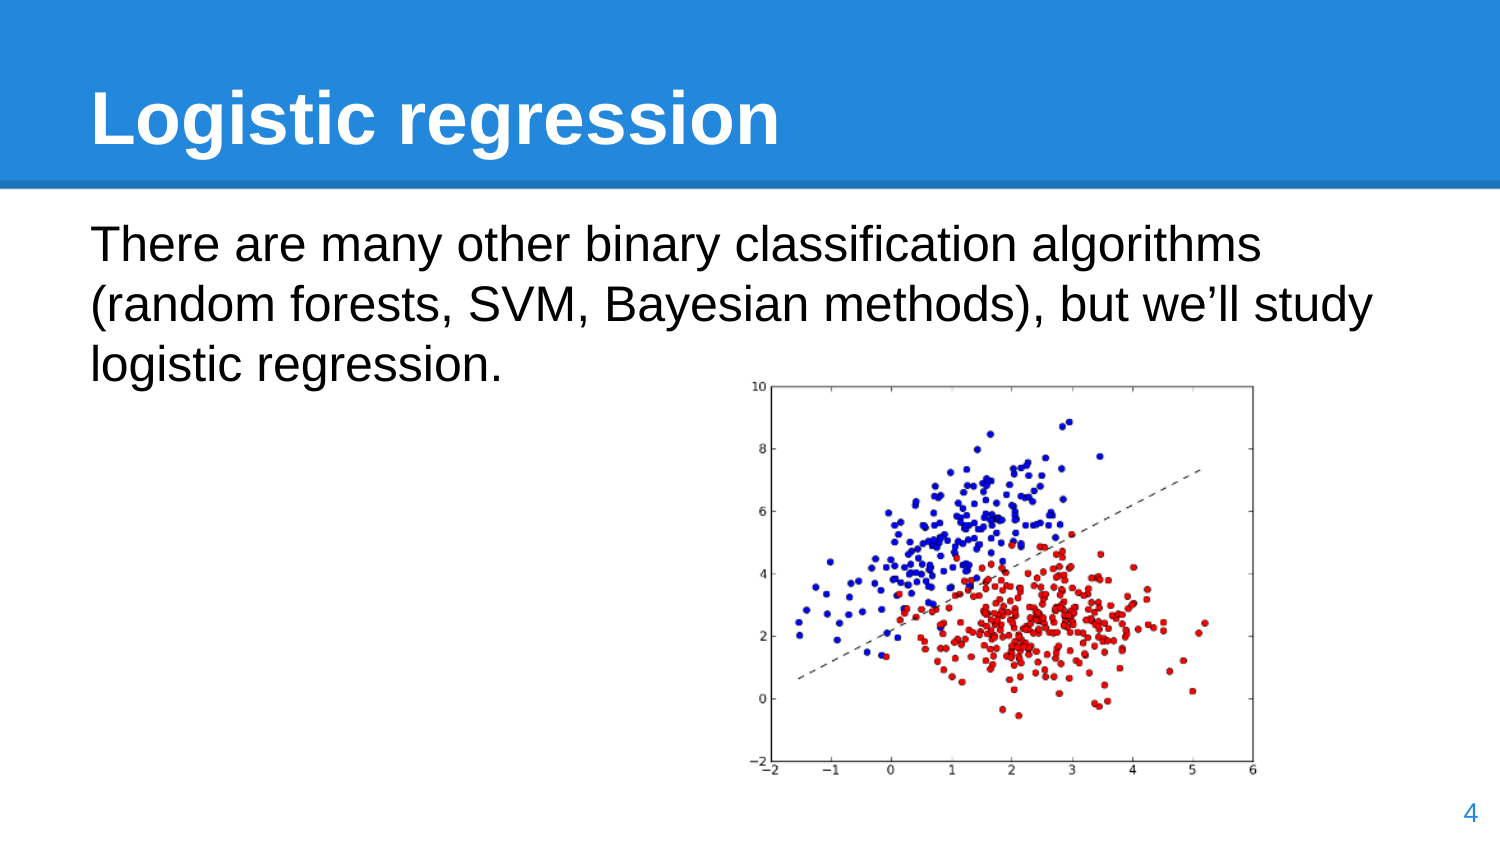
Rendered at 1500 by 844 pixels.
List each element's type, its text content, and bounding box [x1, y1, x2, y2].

slide_number ‹#› [1403, 779, 1494, 844]
picture [693, 339, 1315, 809]
title Logistic regression [75, 33, 1425, 175]
list There are many other binary classification algorithms (random forests, SVM, Bayesian methods), but we’ll study logistic regression. [75, 196, 1425, 808]
